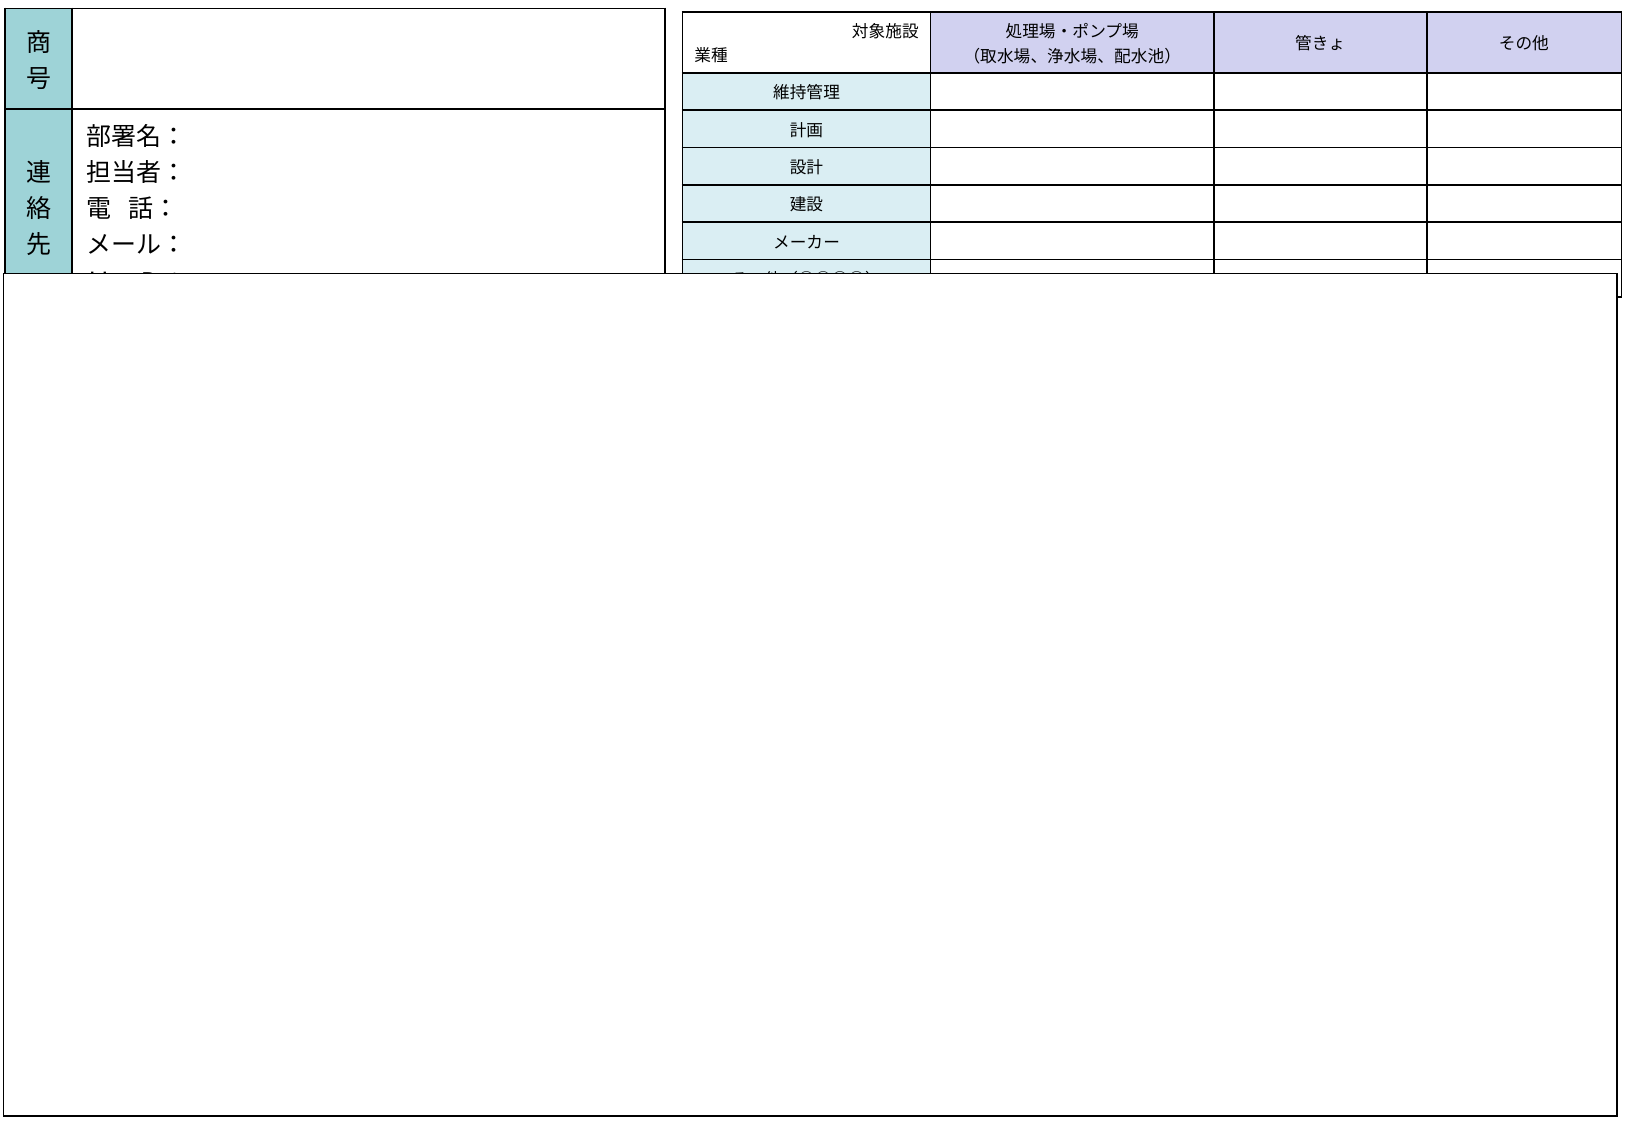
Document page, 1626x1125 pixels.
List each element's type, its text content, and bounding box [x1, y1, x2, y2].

table_cell [1428, 148, 1621, 184]
table_cell [931, 186, 1213, 221]
table_cell 部署名： 担当者： 電 話： メール： Ｈ P： [73, 110, 664, 273]
table_cell 計画 [683, 111, 930, 147]
table_cell [931, 223, 1213, 259]
table_header 管きょ [1215, 13, 1426, 72]
table_cell [1428, 260, 1621, 296]
table_header 商号 [6, 9, 71, 108]
table_cell メーカー [683, 223, 930, 259]
table_cell [1215, 148, 1426, 184]
table_cell 設計 [683, 148, 930, 184]
table_cell [1428, 223, 1621, 259]
table_cell 維持管理 [683, 74, 930, 109]
text_box [3, 273, 1618, 1116]
table_cell [931, 260, 1213, 273]
table_cell [931, 148, 1213, 184]
table_cell 連絡先 [6, 110, 71, 273]
table_cell [1428, 111, 1621, 147]
table_header [73, 9, 664, 108]
table_cell [1215, 74, 1426, 109]
table_cell [1215, 223, 1426, 259]
table_cell [1215, 260, 1426, 273]
table_cell [1215, 111, 1426, 147]
table_cell 建設 [683, 186, 930, 221]
table_header 処理場・ポンプ場 （取水場、浄水場、配水池） [931, 13, 1213, 72]
table_cell [931, 111, 1213, 147]
table_cell [1428, 186, 1621, 221]
table_header 対象施設 業種 [683, 13, 930, 72]
table_cell [931, 74, 1213, 109]
table_cell その他（○○○○） [683, 260, 930, 273]
table_cell [1428, 74, 1621, 109]
table_cell [1215, 186, 1426, 221]
table_header その他 [1428, 13, 1621, 72]
